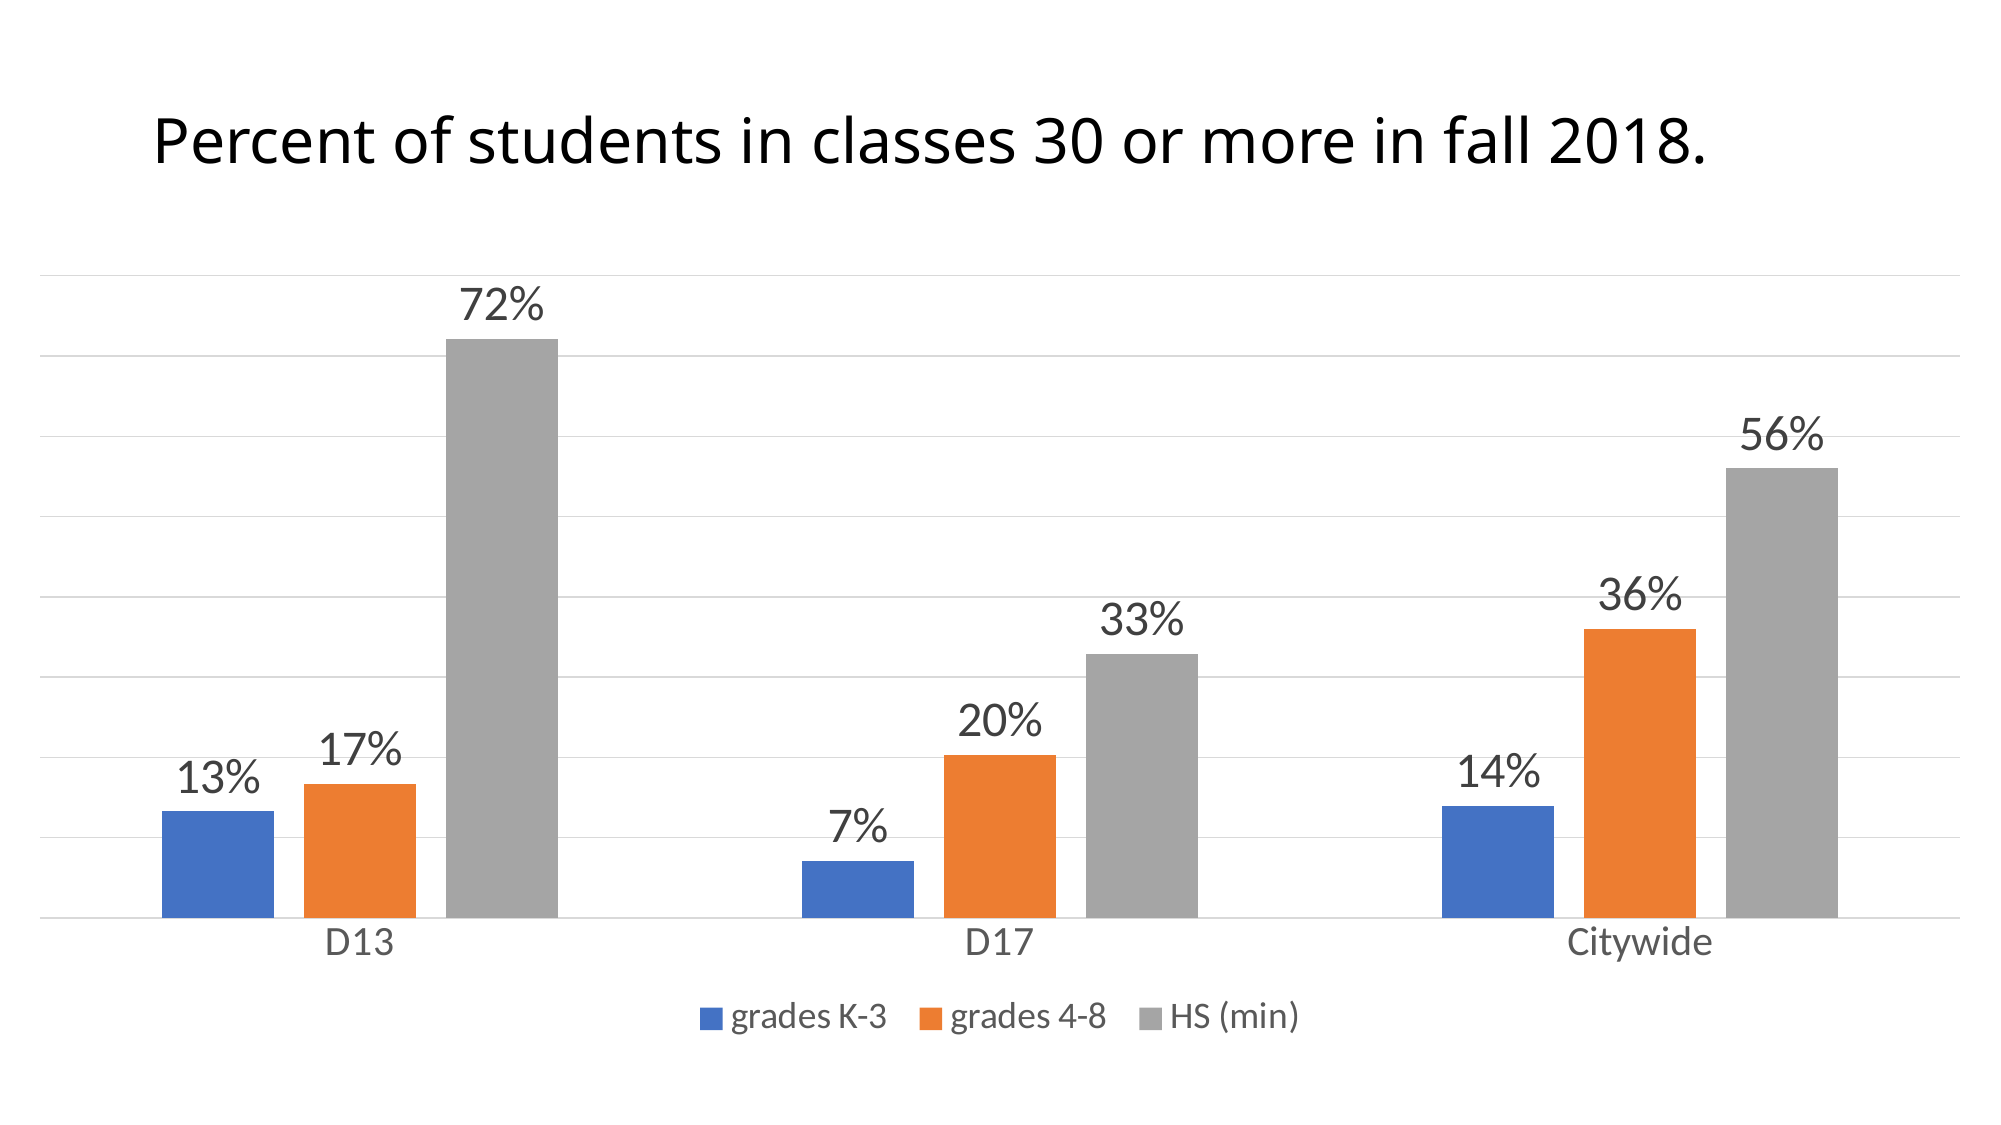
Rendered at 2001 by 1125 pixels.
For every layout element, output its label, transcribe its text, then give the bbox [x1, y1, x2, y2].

chart [0, 260, 2000, 1046]
title Percent of students in classes 30 or more in fall 2018. [137, 79, 1863, 260]
